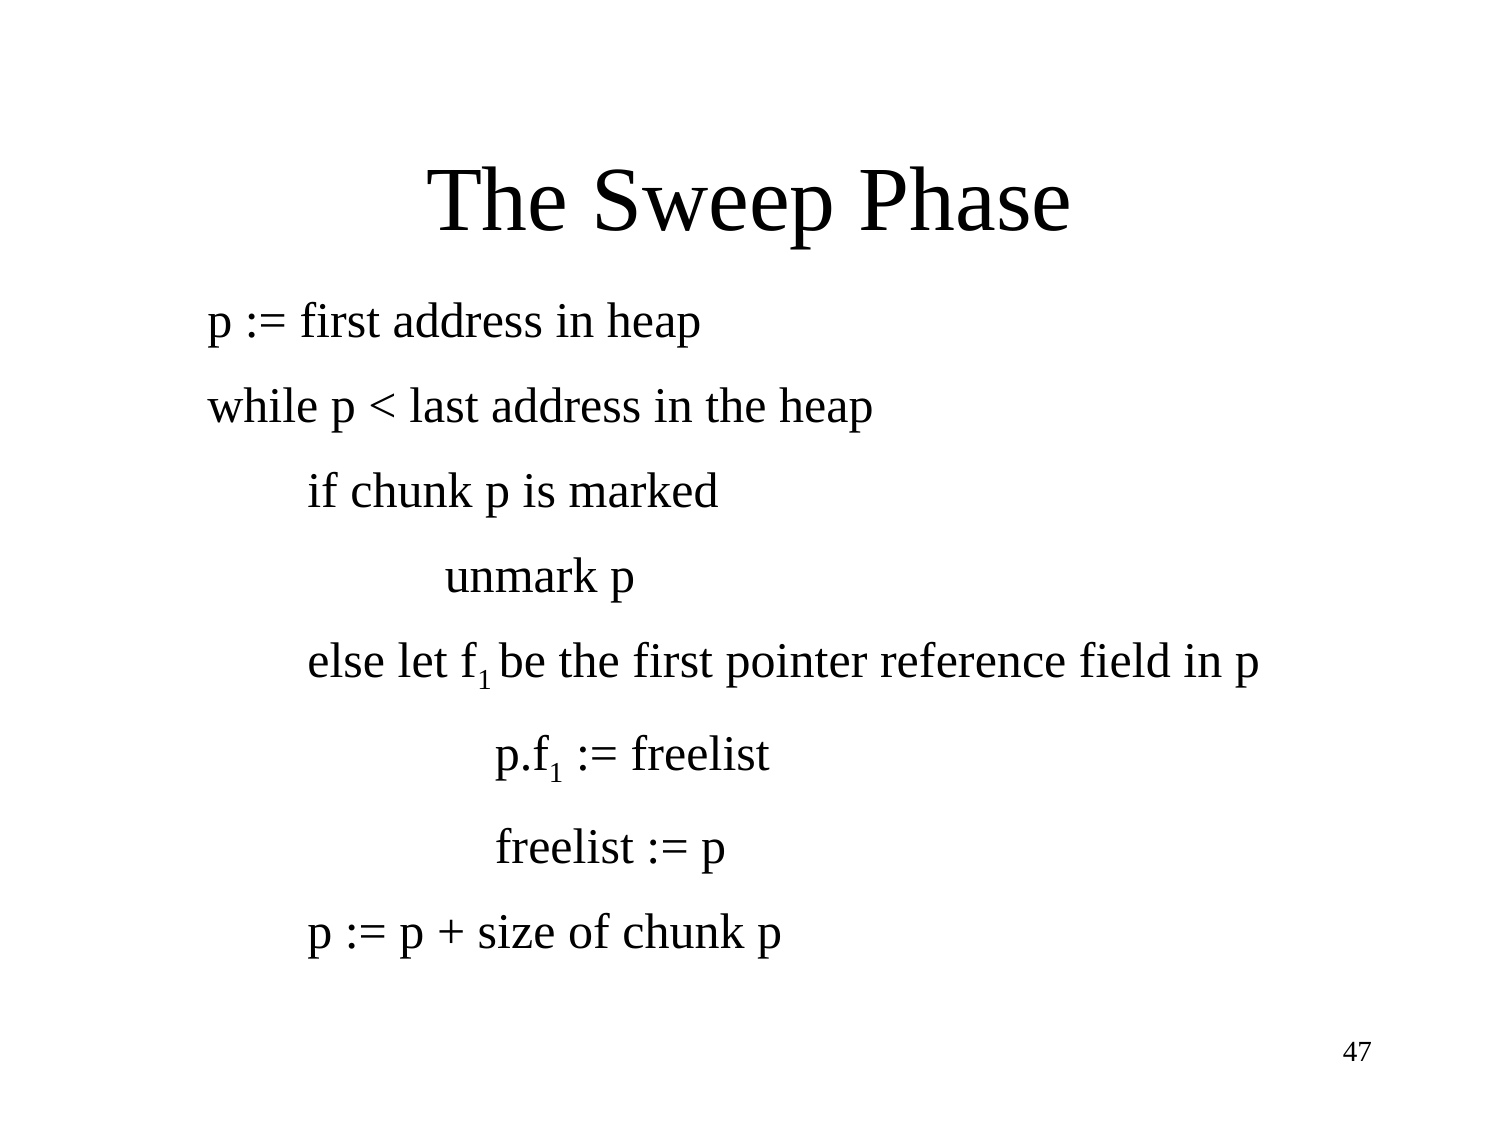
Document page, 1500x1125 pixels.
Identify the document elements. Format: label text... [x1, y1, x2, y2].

text_box p := first address in heap while p < last address in the heap if chunk p is marked unmark p else let f1 be the first pointer reference field in p p.f1 := freelist freelist := p p := p + size of chunk p [192, 279, 1353, 967]
slide_number 47 [1074, 1024, 1388, 1101]
title The Sweep Phase [112, 99, 1388, 288]
